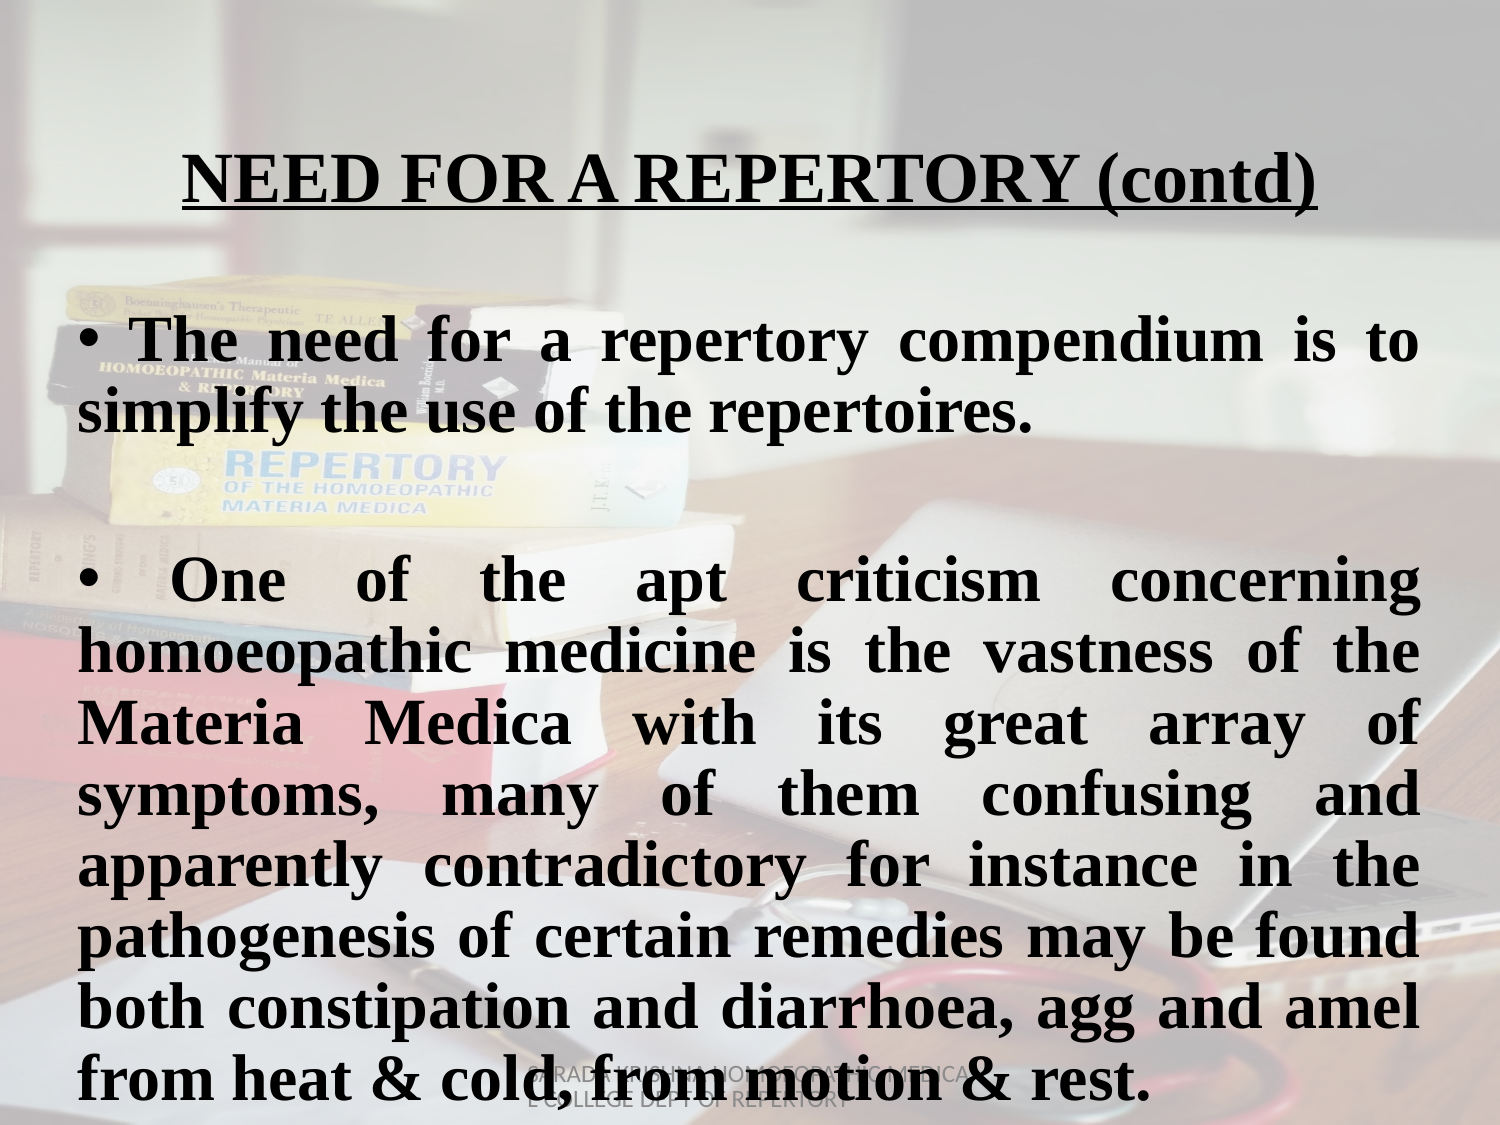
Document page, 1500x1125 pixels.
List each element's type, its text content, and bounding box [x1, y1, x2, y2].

subtitle NEED FOR A REPERTORY (contd) The need for a repertory compendium is to simplify the use of the repertoires. One of the apt criticism concerning homoeopathic medicine is the vastness of the Materia Medica with its great array of symptoms, many of them confusing and apparently contradictory for instance in the pathogenesis of certain remedies may be found both constipation and diarrhoea, agg and amel from heat & cold, from motion & rest. [62, 58, 1438, 1125]
footer SARADA KRISHNA HOMOEOPATHIC MEDICAL COLLEGE DEPT OF REPERTORY [512, 1042, 988, 1103]
